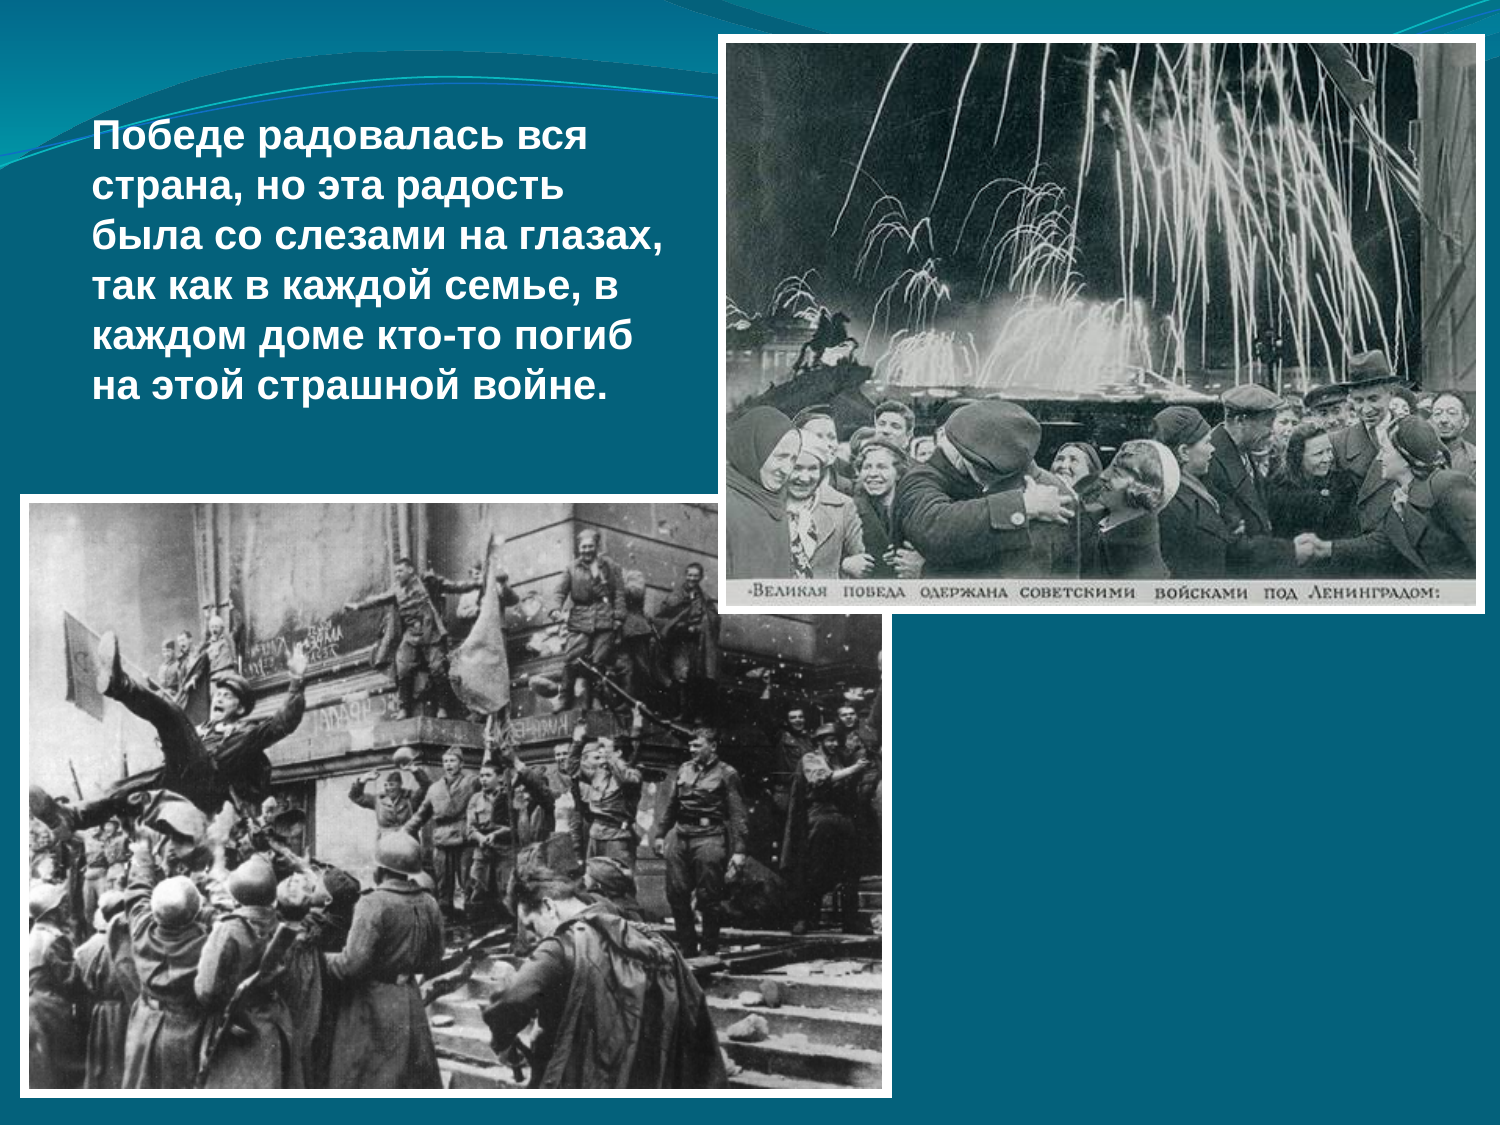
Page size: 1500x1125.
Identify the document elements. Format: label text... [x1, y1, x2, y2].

text_box Победе радовалась вся страна, но эта радость была со слезами на глазах, так как в каждой семье, в каждом доме кто-то погиб на этой страшной войне. [76, 100, 680, 416]
picture [29, 503, 883, 1089]
picture [725, 42, 1477, 607]
